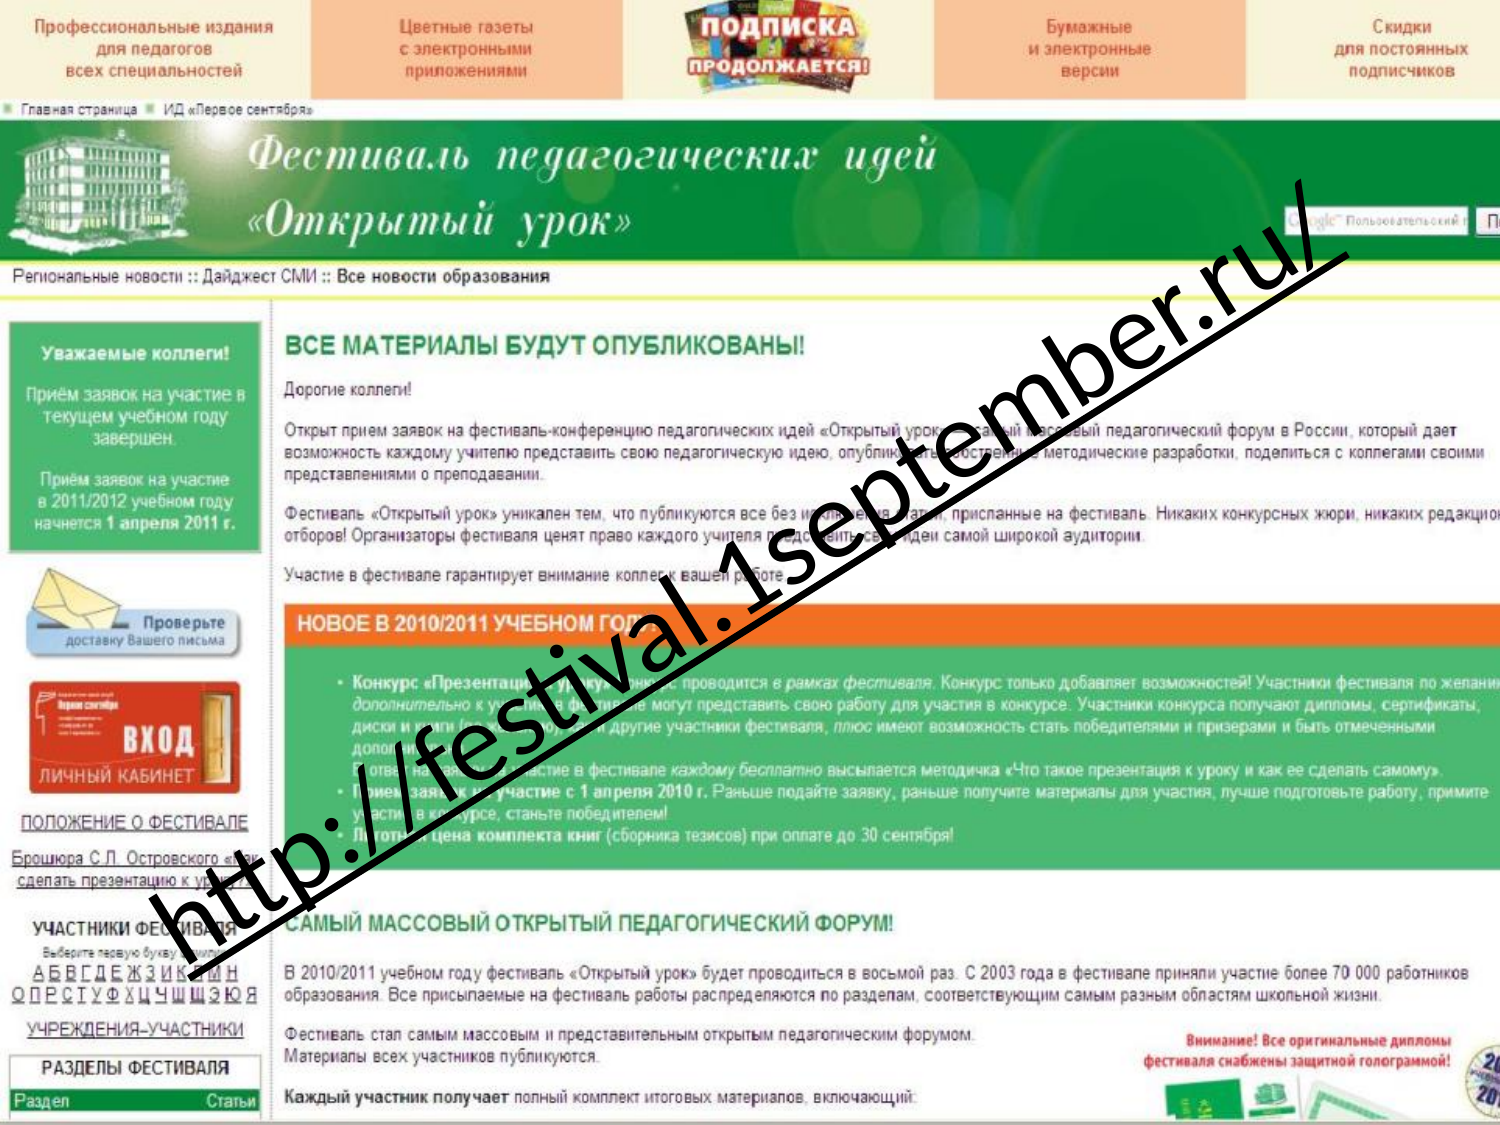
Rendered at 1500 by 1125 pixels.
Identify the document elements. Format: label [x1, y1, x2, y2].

list [0, 0, 1500, 1125]
